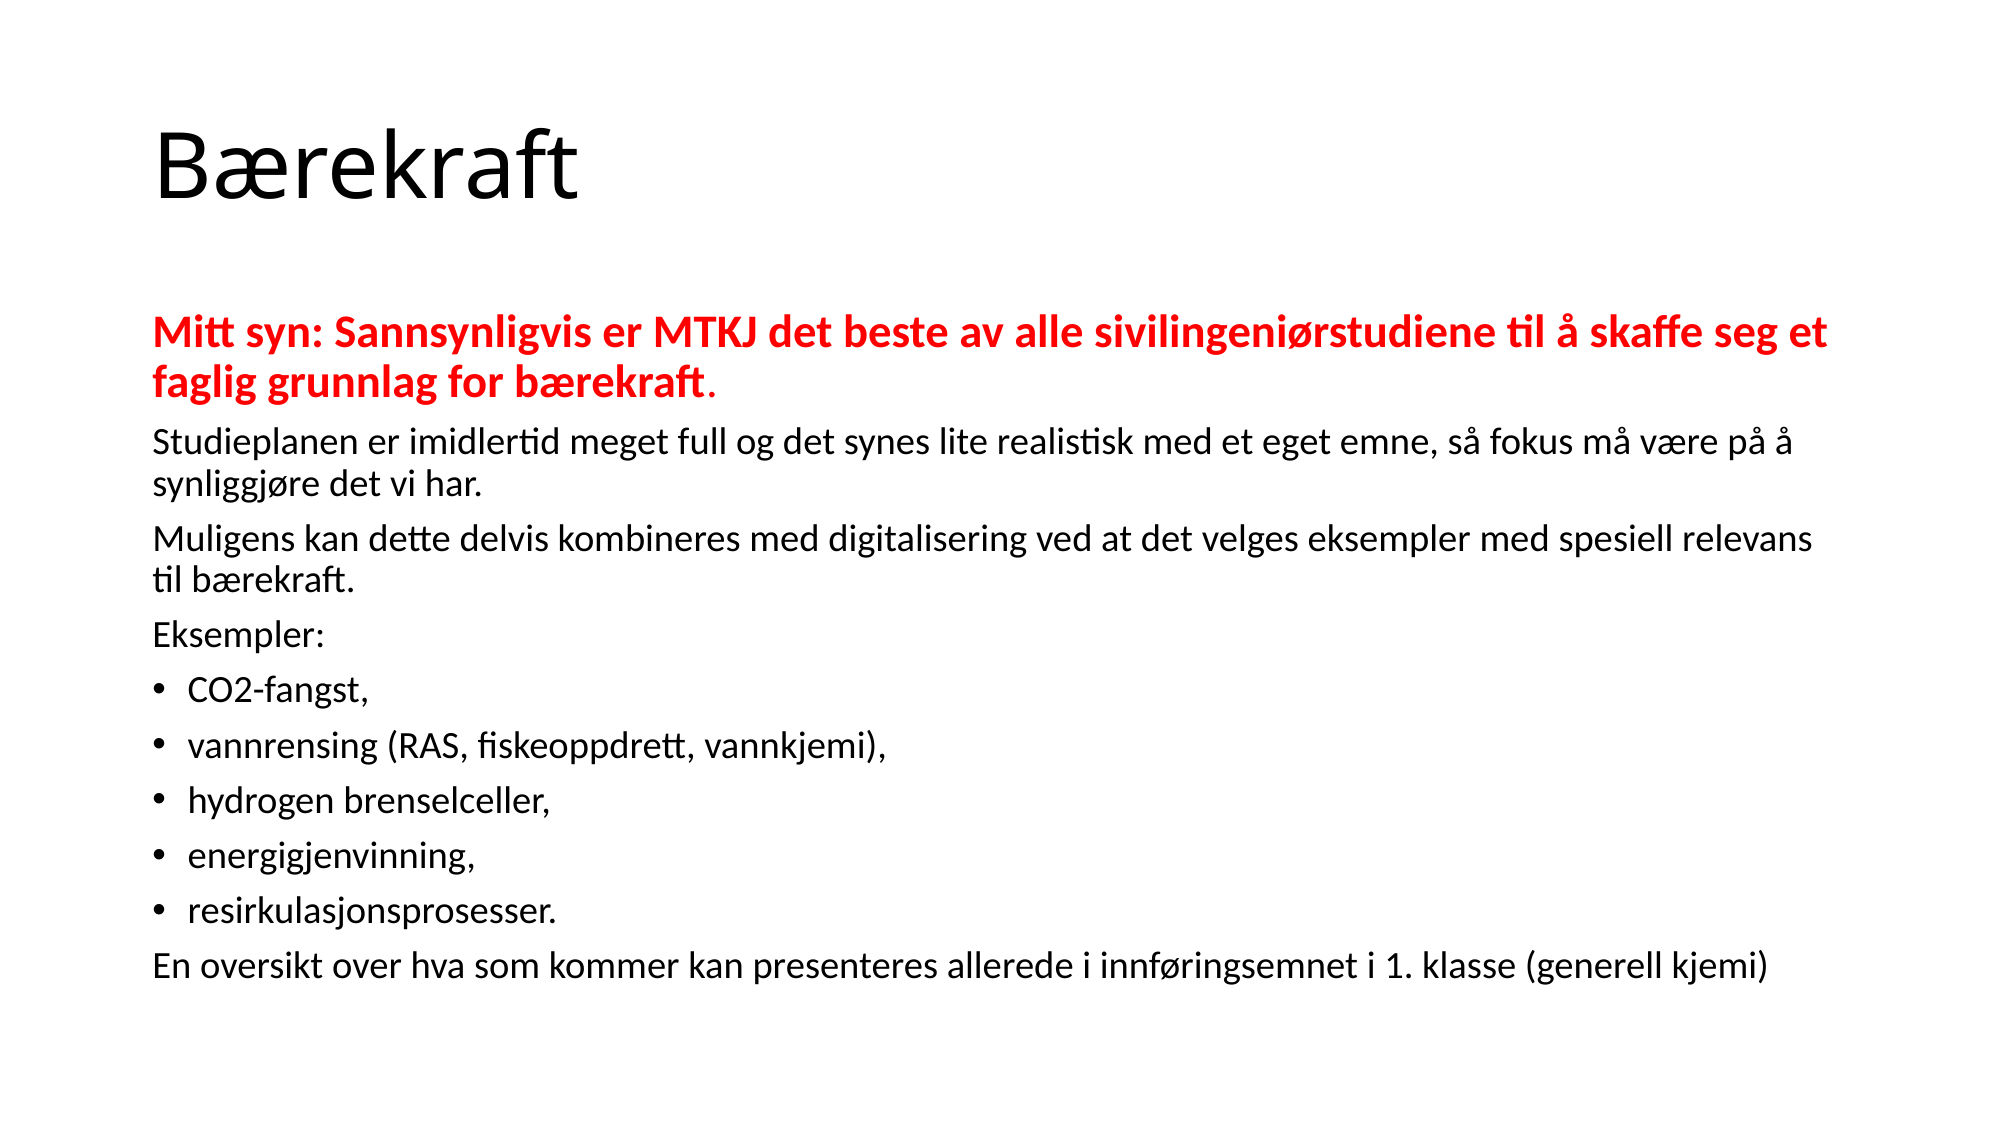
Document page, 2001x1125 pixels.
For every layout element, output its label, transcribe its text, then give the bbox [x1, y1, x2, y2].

list Mitt syn: Sannsynligvis er MTKJ det beste av alle sivilingeniørstudiene til å skaffe seg et faglig grunnlag for bærekraft. Studieplanen er imidlertid meget full og det synes lite realistisk med et eget emne, så fokus må være på å synliggjøre det vi har. Muligens kan dette delvis kombineres med digitalisering ved at det velges eksempler med spesiell relevans til bærekraft. Eksempler: CO2-fangst, vannrensing (RAS, fiskeoppdrett, vannkjemi), hydrogen brenselceller, energigjenvinning, resirkulasjonsprosesser. En oversikt over hva som kommer kan presenteres allerede i innføringsemnet i 1. klasse (generell kjemi) [137, 299, 1863, 1014]
title Bærekraft [137, 59, 1863, 278]
